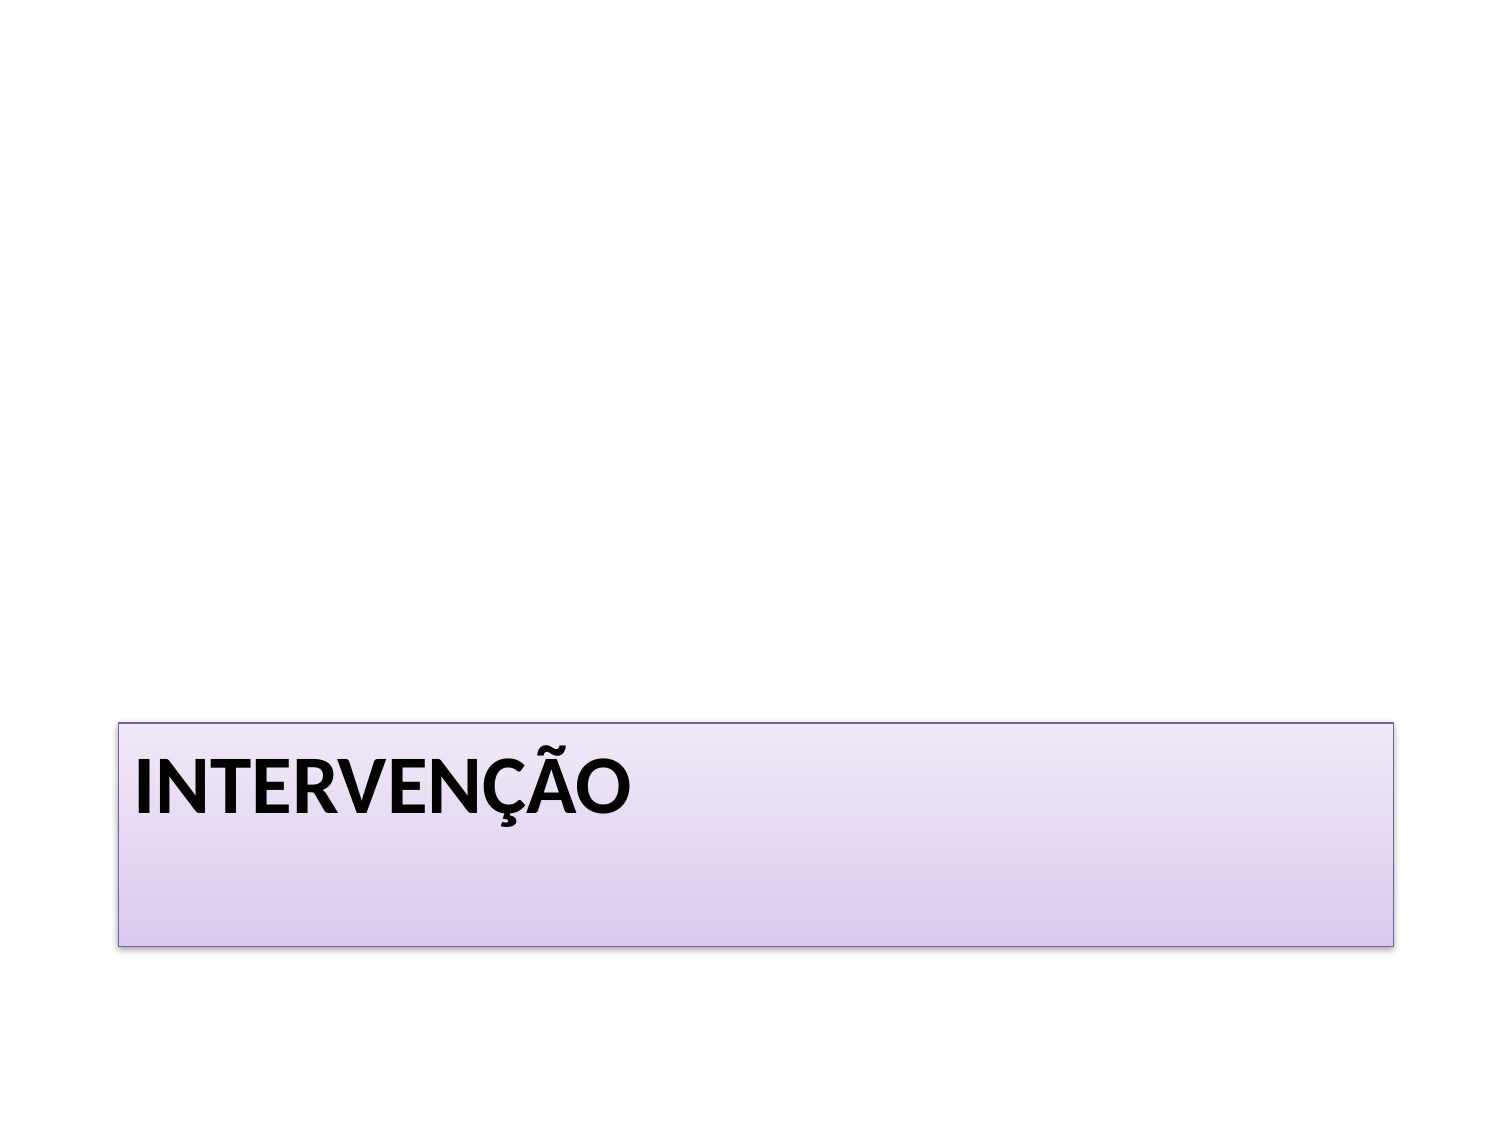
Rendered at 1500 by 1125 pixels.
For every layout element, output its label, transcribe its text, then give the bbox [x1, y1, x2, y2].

title Intervenção [118, 722, 1394, 947]
